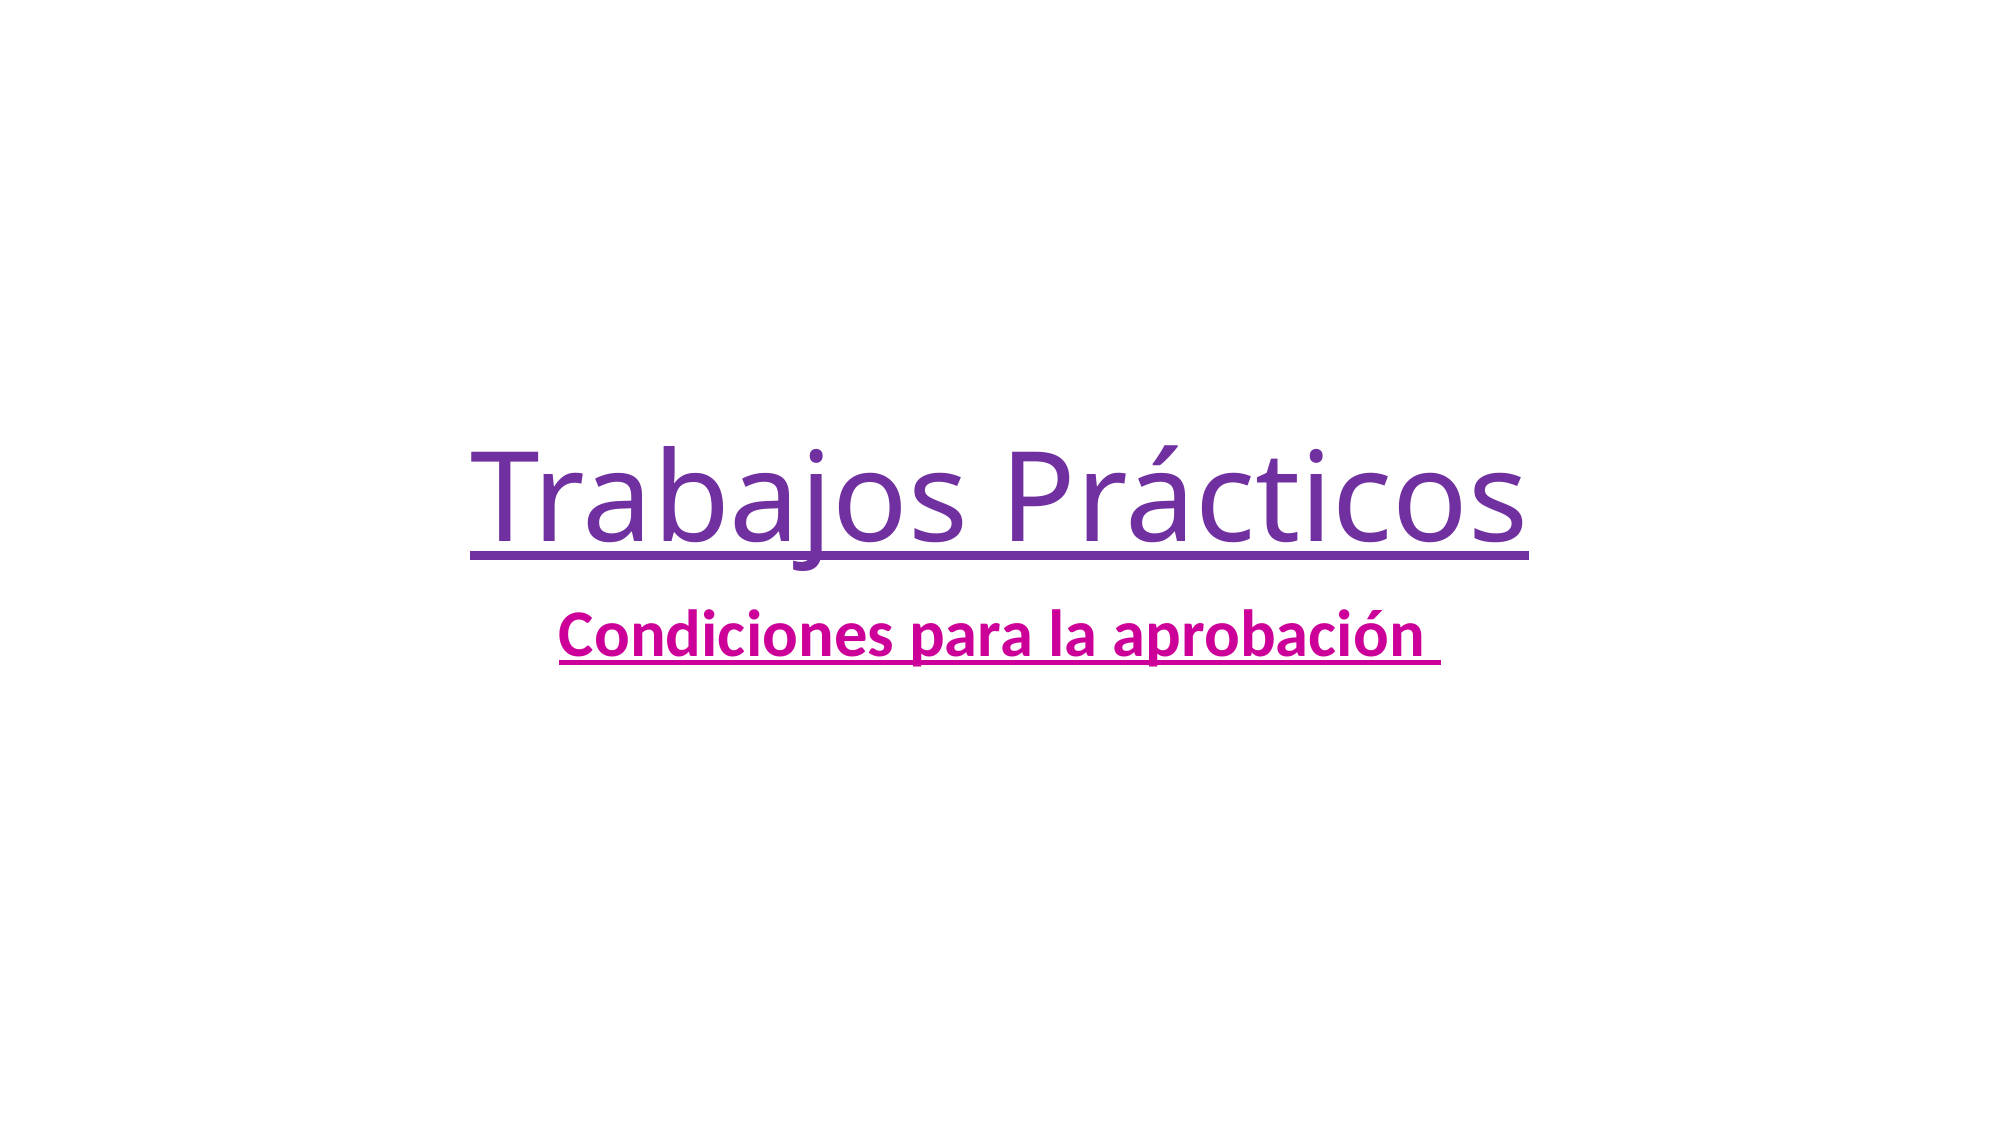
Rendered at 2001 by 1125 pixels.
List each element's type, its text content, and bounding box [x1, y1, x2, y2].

subtitle Condiciones para la aprobación [249, 590, 1750, 863]
title Trabajos Prácticos [249, 184, 1750, 576]
